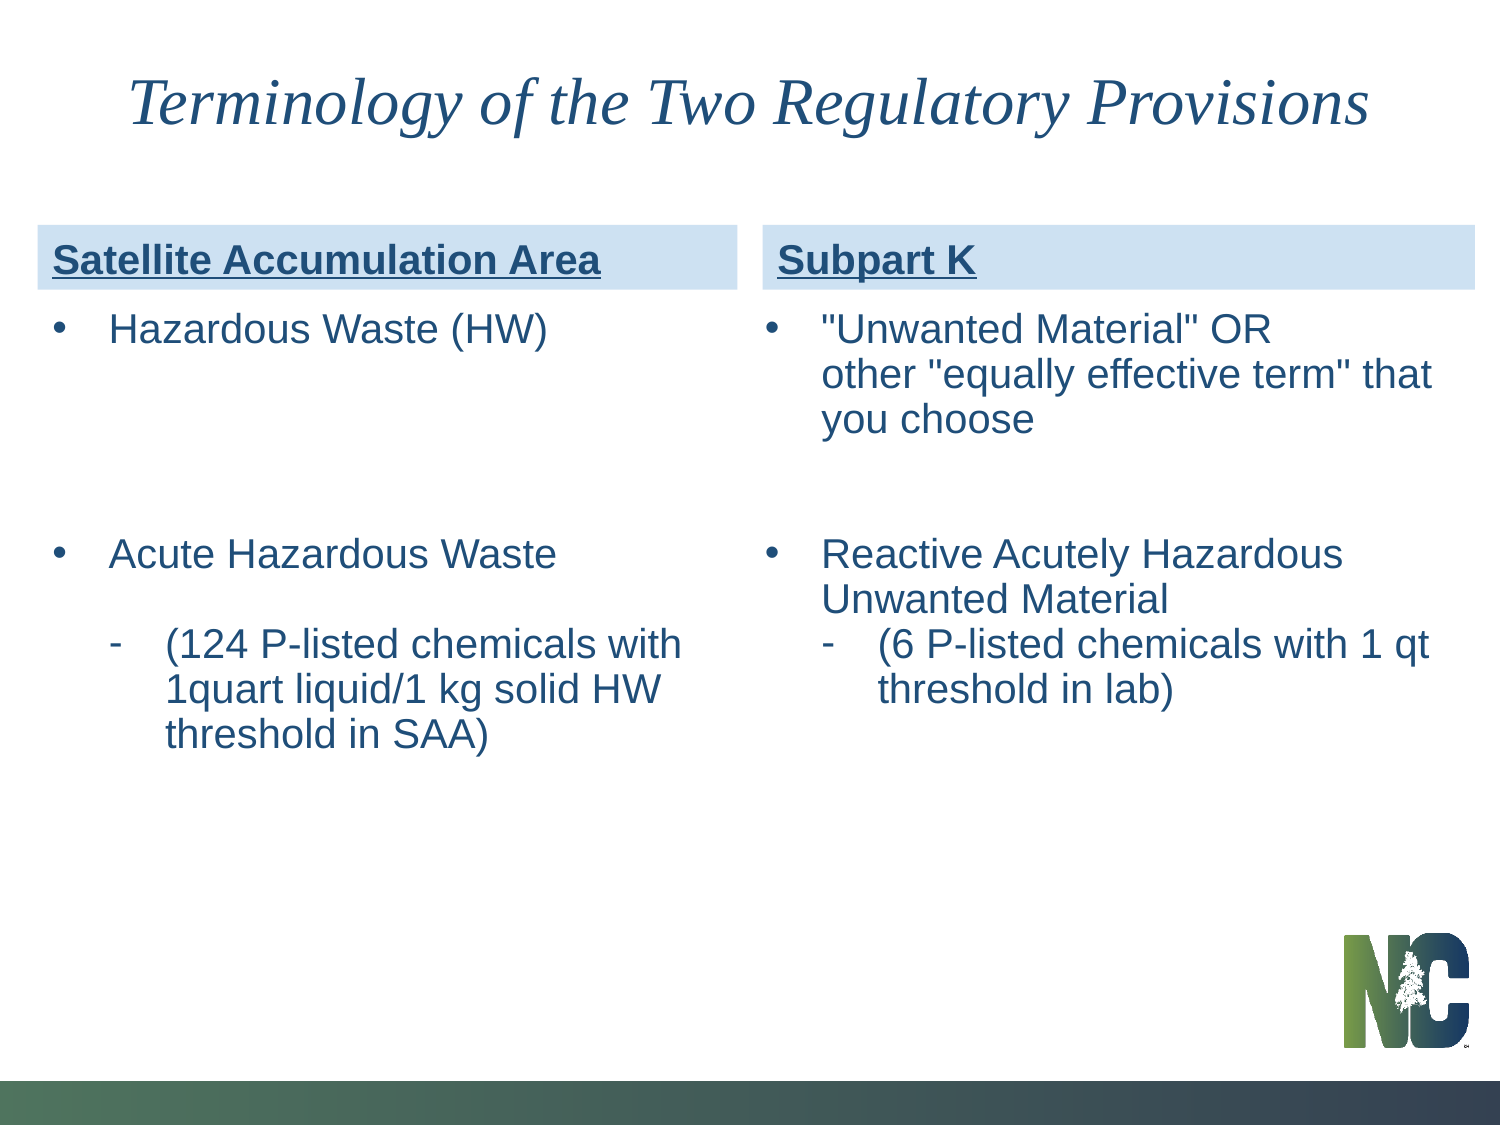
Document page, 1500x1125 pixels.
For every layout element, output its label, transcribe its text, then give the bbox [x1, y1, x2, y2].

title Terminology of the Two Regulatory Provisions [103, 16, 1397, 191]
text_box Satellite Accumulation Area [37, 224, 738, 290]
text_box "Unwanted Material" OR other "equally effective term" that you choose Reactive Acutely Hazardous Unwanted Material (6 P-listed chemicals with 1 qt threshold in lab) [750, 299, 1475, 1070]
text_box Subpart K [762, 224, 1475, 290]
text_box Hazardous Waste (HW) Acute Hazardous Waste (124 P-listed chemicals with 1quart liquid/1 kg solid HW threshold in SAA) [37, 299, 738, 1070]
